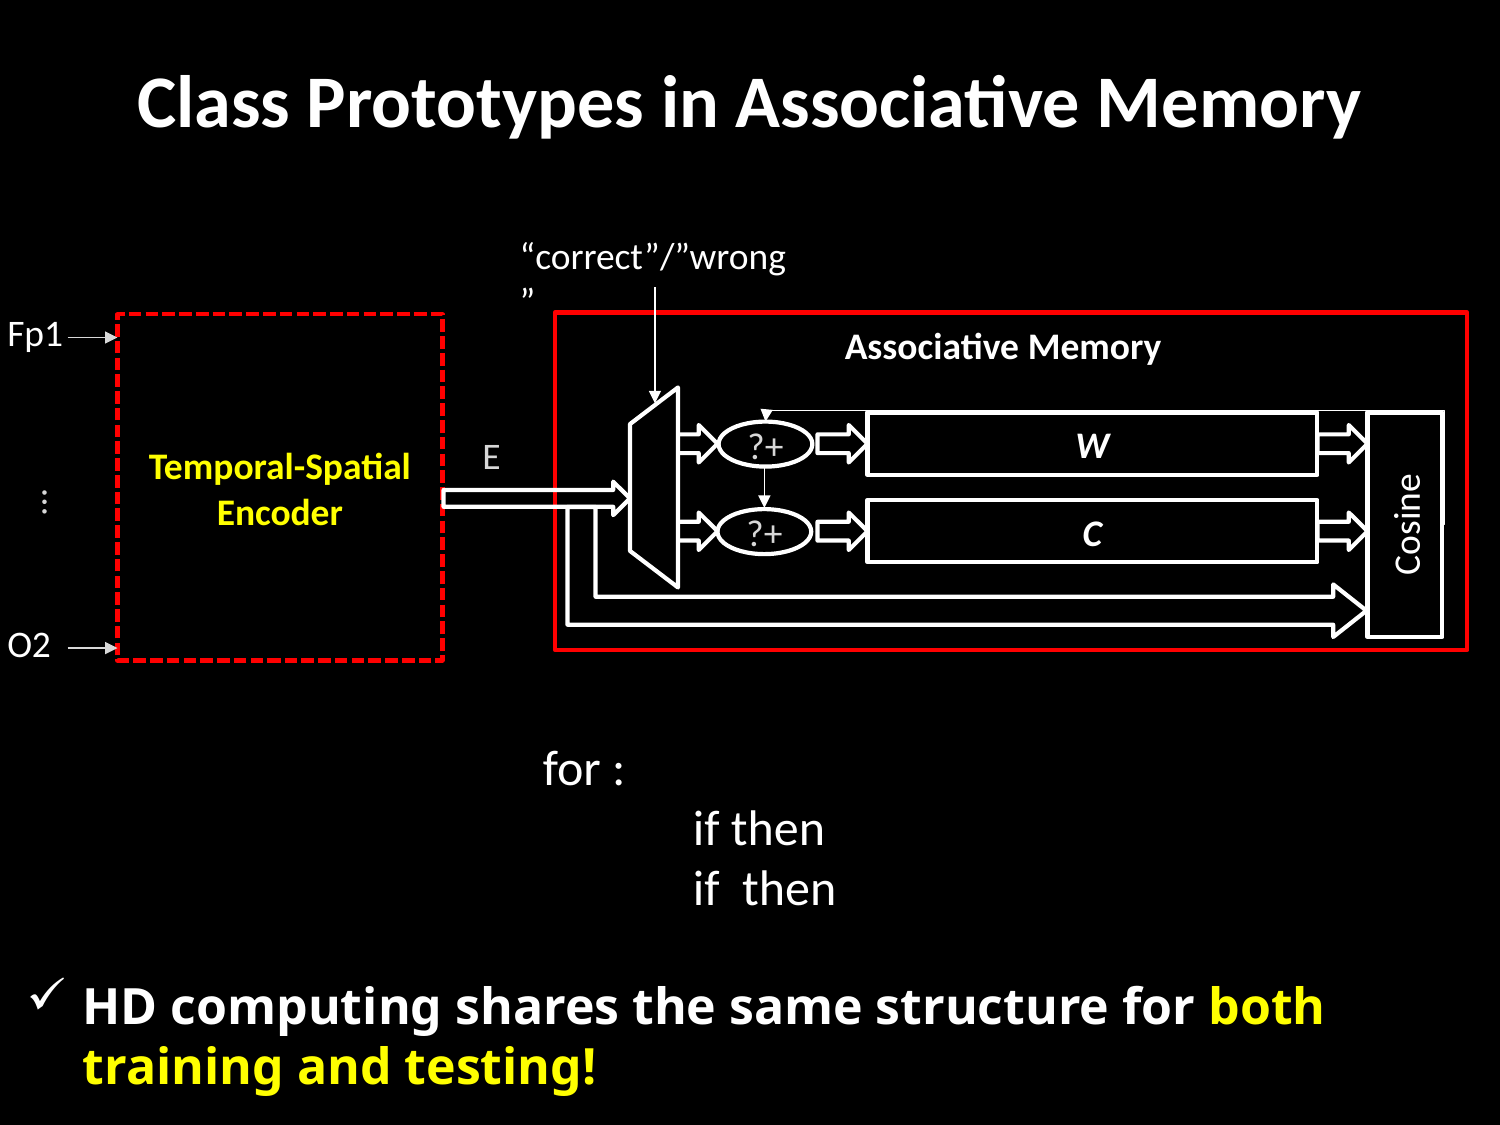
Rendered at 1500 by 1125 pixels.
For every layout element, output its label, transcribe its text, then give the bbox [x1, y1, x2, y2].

text_box O2 [0, 612, 93, 673]
text_box [1315, 533, 1369, 552]
text_box Cosine [1365, 531, 1444, 639]
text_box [765, 421, 1443, 525]
title Class Prototypes in Associative Memory [75, 45, 1425, 150]
text_box “correct”/”wrong” [504, 224, 818, 330]
text_box Temporal-Spatial Encoder [115, 312, 445, 663]
text_box Fp1 [0, 301, 93, 362]
text_box ?+ [716, 507, 814, 557]
text_box C [865, 533, 1319, 564]
text_box [681, 510, 720, 552]
text_box E [467, 424, 518, 485]
text_box ?+ [717, 419, 764, 469]
text_box [627, 385, 681, 590]
text_box [553, 310, 1469, 652]
text_box Associative Memory [829, 314, 1218, 375]
text_box W [865, 411, 1319, 419]
text_box [815, 533, 869, 552]
text_box HD computing shares the same structure for both training and testing! [11, 966, 1484, 1102]
text_box [681, 423, 720, 465]
text_box … [11, 474, 88, 536]
text_box [565, 504, 1369, 639]
text_box Cosine [1365, 411, 1444, 421]
text_box [441, 479, 627, 518]
